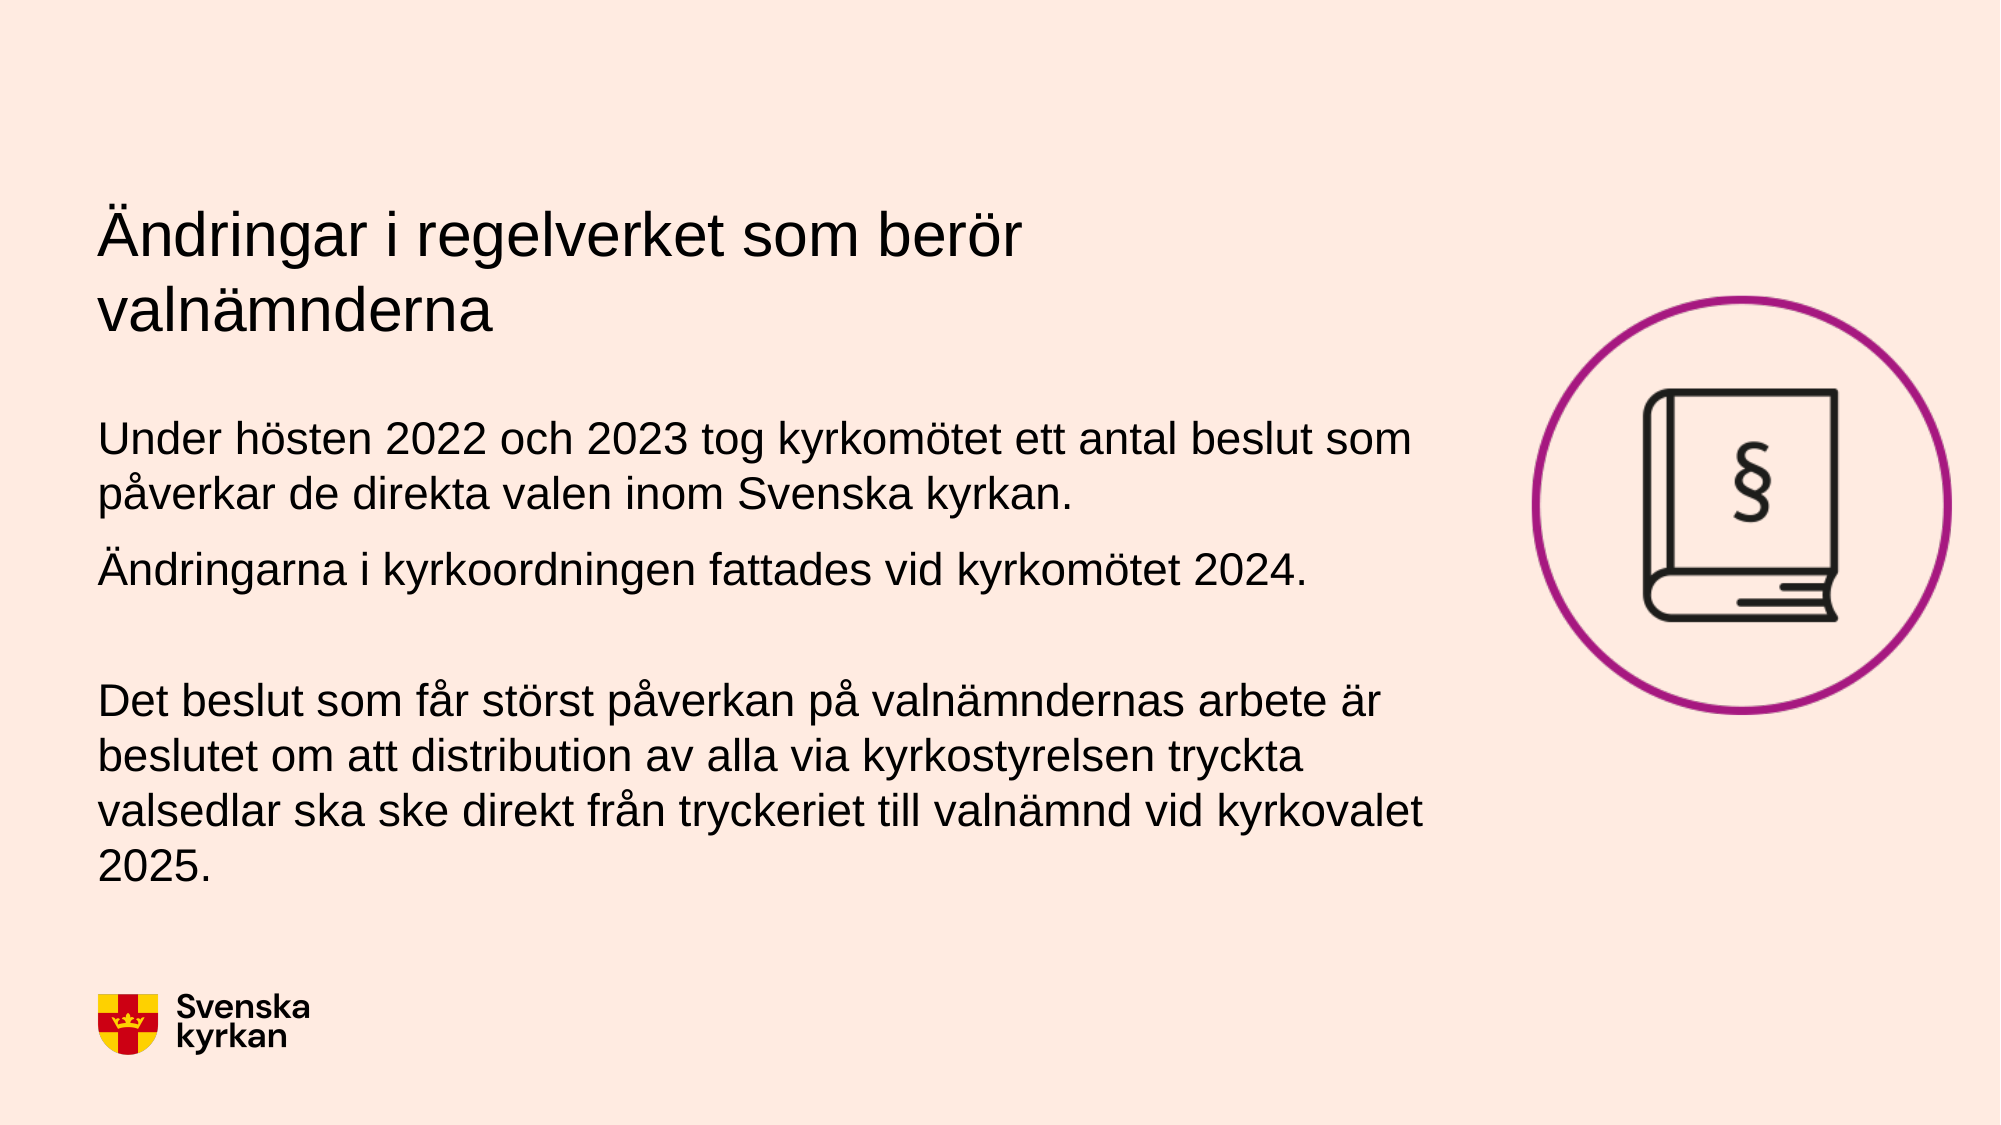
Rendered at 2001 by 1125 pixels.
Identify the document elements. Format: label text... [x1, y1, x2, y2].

list Under hösten 2022 och 2023 tog kyrkomötet ett antal beslut som påverkar de direkta valen inom Svenska kyrkan. Ändringarna i kyrkoordningen fattades vid kyrkomötet 2024. Det beslut som får störst påverkan på valnämndernas arbete är beslutet om att distribution av alla via kyrkostyrelsen tryckta valsedlar ska ske direkt från tryckeriet till valnämnd vid kyrkovalet 2025. [97, 408, 1474, 918]
picture [1509, 272, 1976, 739]
title Ändringar i regelverket som berör valnämnderna [97, 160, 1437, 344]
picture [78, 974, 329, 1075]
